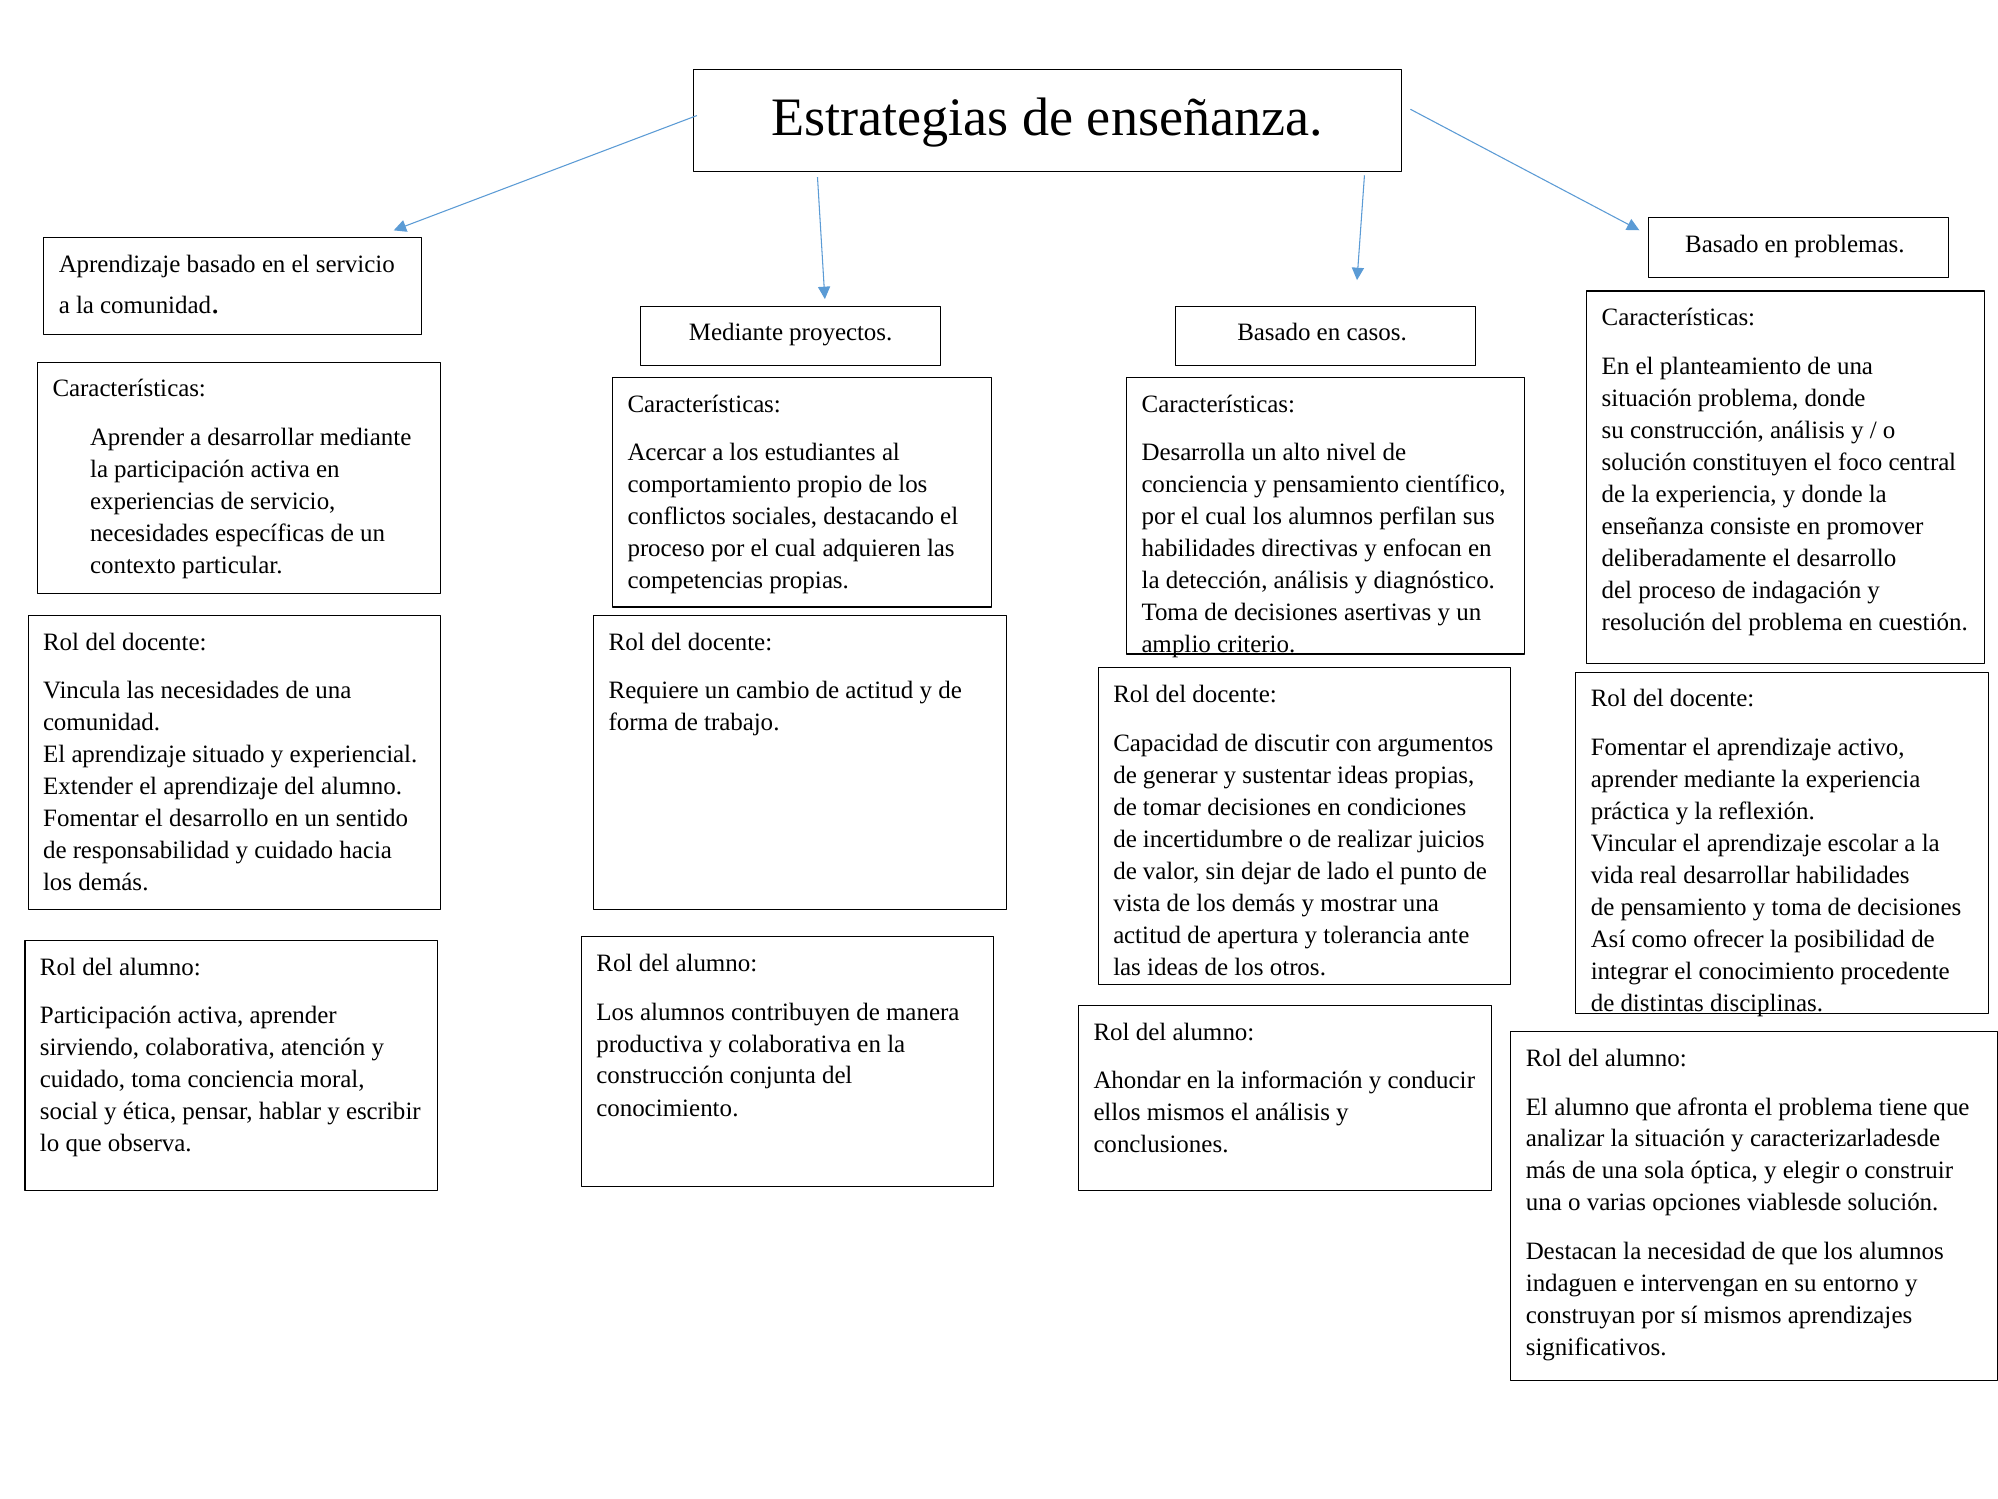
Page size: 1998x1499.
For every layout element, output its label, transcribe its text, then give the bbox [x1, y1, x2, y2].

text_box Rol del docente: Vincula las necesidades de una comunidad. El aprendizaje situado y experiencial. Extender el aprendizaje del alumno. Fomentar el desarrollo en un sentido de responsabilidad y cuidado hacia los demás. [28, 615, 441, 910]
text_box Basado en casos. [1175, 306, 1476, 366]
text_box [1410, 109, 1640, 231]
text_box Rol del alumno: Ahondar en la información y conducir ellos mismos el análisis y conclusiones. [1078, 1005, 1492, 1191]
text_box Rol del docente: Requiere un cambio de actitud y de forma de trabajo. [593, 615, 1007, 910]
text_box Características: Aprender a desarrollar mediante la participación activa en experiencias de servicio, necesidades específicas de un contexto particular. [37, 362, 441, 594]
text_box Características: Desarrolla un alto nivel de conciencia y pensamiento científico, por el cual los alumnos perfilan sus habilidades directivas y enfocan en la detección, análisis y diagnóstico. Toma de decisiones asertivas y un amplio criterio. [1126, 377, 1525, 654]
text_box Rol del docente: Capacidad de discutir con argumentos de generar y sustentar ideas propias, de tomar decisiones en condiciones de incertidumbre o de realizar juicios de valor, sin dejar de lado el punto de vista de los demás y mostrar una actitud de apertura y tolerancia ante las ideas de los otros. [1098, 667, 1511, 985]
text_box Basado en problemas. [1648, 217, 1949, 278]
text_box Aprendizaje basado en el servicio a la comunidad. [43, 237, 422, 335]
text_box Rol del alumno: El alumno que afronta el problema tiene que analizar la situación y caracterizarladesde más de una sola óptica, y elegir o construir una o varias opciones viablesde solución. Destacan la necesidad de que los alumnos indaguen e intervengan en su entorno y construyan por sí mismos aprendizajes significativos. [1510, 1031, 1998, 1381]
text_box Rol del alumno: Los alumnos contribuyen de manera productiva y colaborativa en la construcción conjunta del conocimiento. [581, 936, 994, 1187]
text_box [817, 177, 825, 299]
text_box [0, 0, 1998, 75]
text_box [393, 115, 697, 231]
text_box Rol del alumno: Participación activa, aprender sirviendo, colaborativa, atención y cuidado, toma conciencia moral, social y ética, pensar, hablar y escribir lo que observa. [24, 940, 438, 1191]
text_box Mediante proyectos. [640, 306, 941, 366]
text_box Rol del docente: Fomentar el aprendizaje activo, aprender mediante la experiencia práctica y la reflexión. Vincular el aprendizaje escolar a la vida real desarrollar habilidades de pensamiento y toma de decisiones Así como ofrecer la posibilidad de integrar el conocimiento procedente de distintas disciplinas. [1575, 672, 1989, 1014]
text_box Estrategias de enseñanza. [693, 75, 1402, 172]
text_box Características: Acercar a los estudiantes al comportamiento propio de los conflictos sociales, destacando el proceso por el cual adquieren las competencias propias. [612, 377, 992, 607]
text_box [1357, 175, 1365, 281]
text_box Características: En el planteamiento de una situación problema, donde su construcción, análisis y / o solución constituyen el foco central de la experiencia, y donde la enseñanza consiste en promover deliberadamente el desarrollo del proceso de indagación y resolución del problema en cuestión. [1586, 291, 1985, 664]
